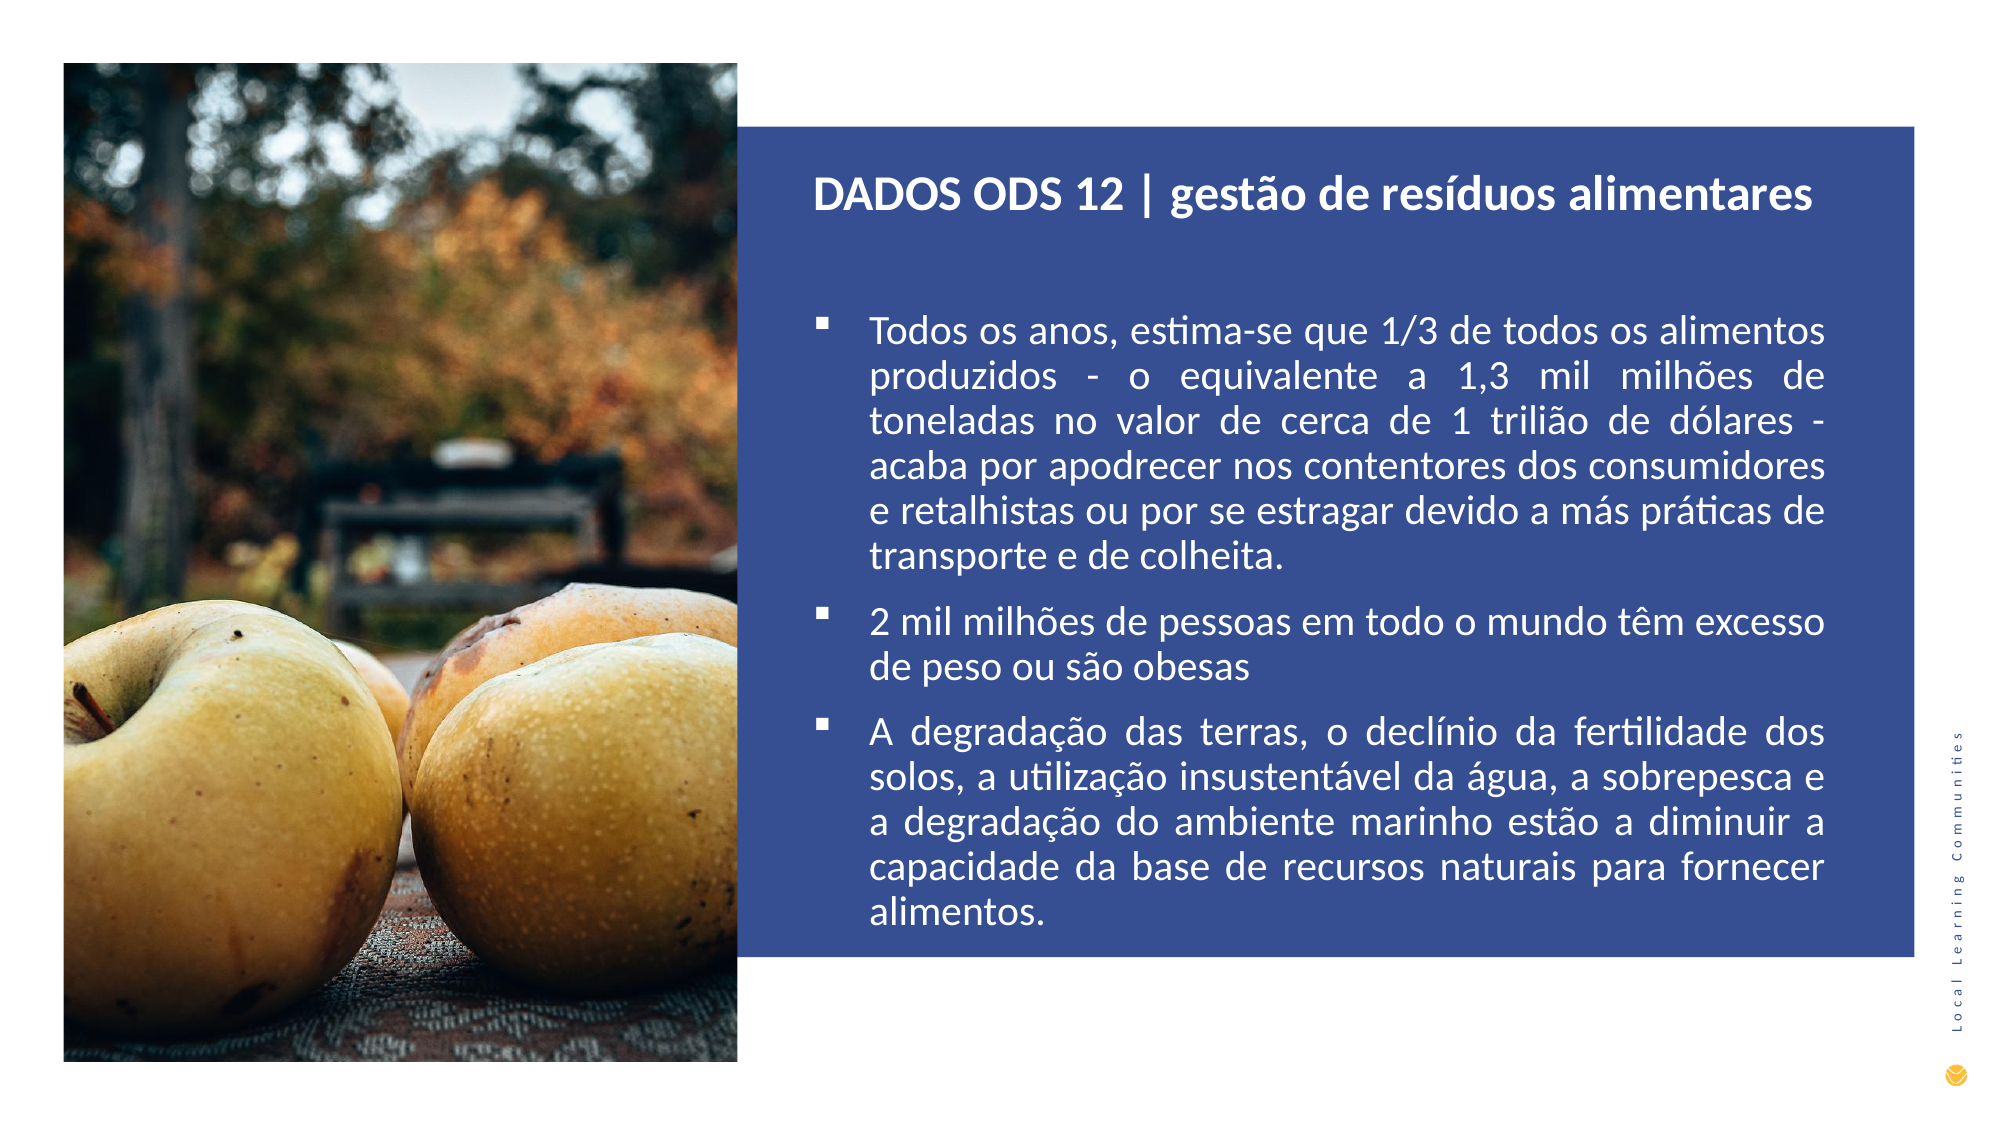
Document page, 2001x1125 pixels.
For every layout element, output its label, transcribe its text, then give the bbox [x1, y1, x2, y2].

picture [63, 63, 738, 1062]
list DADOS ODS 12 | gestão de resíduos alimentares Todos os anos, estima-se que 1/3 de todos os alimentos produzidos - o equivalente a 1,3 mil milhões de toneladas no valor de cerca de 1 trilião de dólares - acaba por apodrecer nos contentores dos consumidores e retalhistas ou por se estragar devido a más práticas de transporte e de colheita. 2 mil milhões de pessoas em todo o mundo têm excesso de peso ou são obesas A degradação das terras, o declínio da fertilidade dos solos, a utilização insustentável da água, a sobrepesca e a degradação do ambiente marinho estão a diminuir a capacidade da base de recursos naturais para fornecer alimentos. [798, 160, 1841, 1013]
